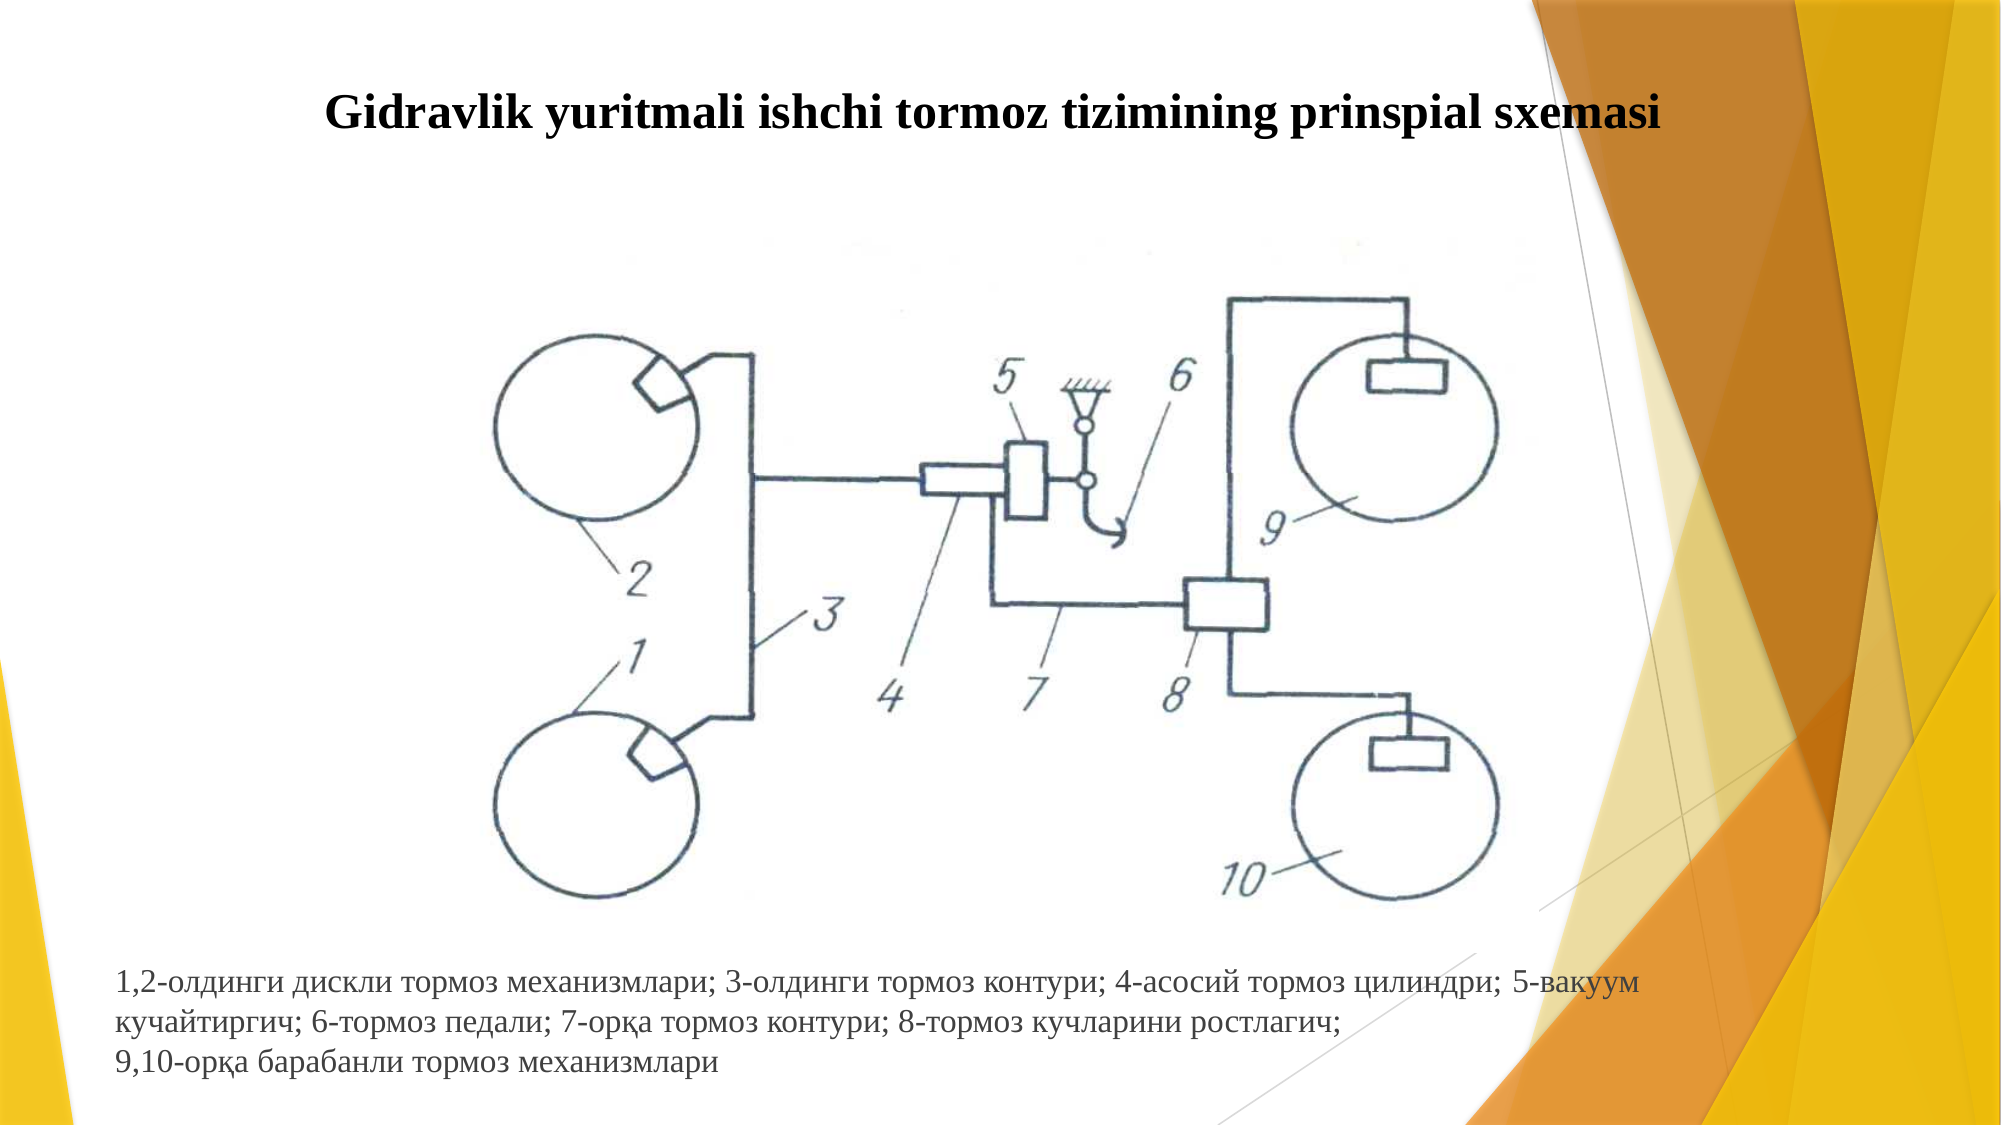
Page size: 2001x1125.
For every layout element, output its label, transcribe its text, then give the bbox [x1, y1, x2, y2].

text_box 1,2-олдинги дискли тормоз механизмлари; 3-олдинги тормоз контури; 4-асосий тормоз цилиндри; 5-вакуум кучайтиргич; 6-тормоз педали; 7-орқа тормоз контури; 8-тормоз кучларини ростлагич; 9,10-орқа барабанли тормоз механизмлари [100, 952, 1773, 1100]
text_box Gidravlik yuritmali ishchi tormoz tizimining prinspial sxemasi [309, 71, 1691, 179]
picture [460, 236, 1540, 953]
